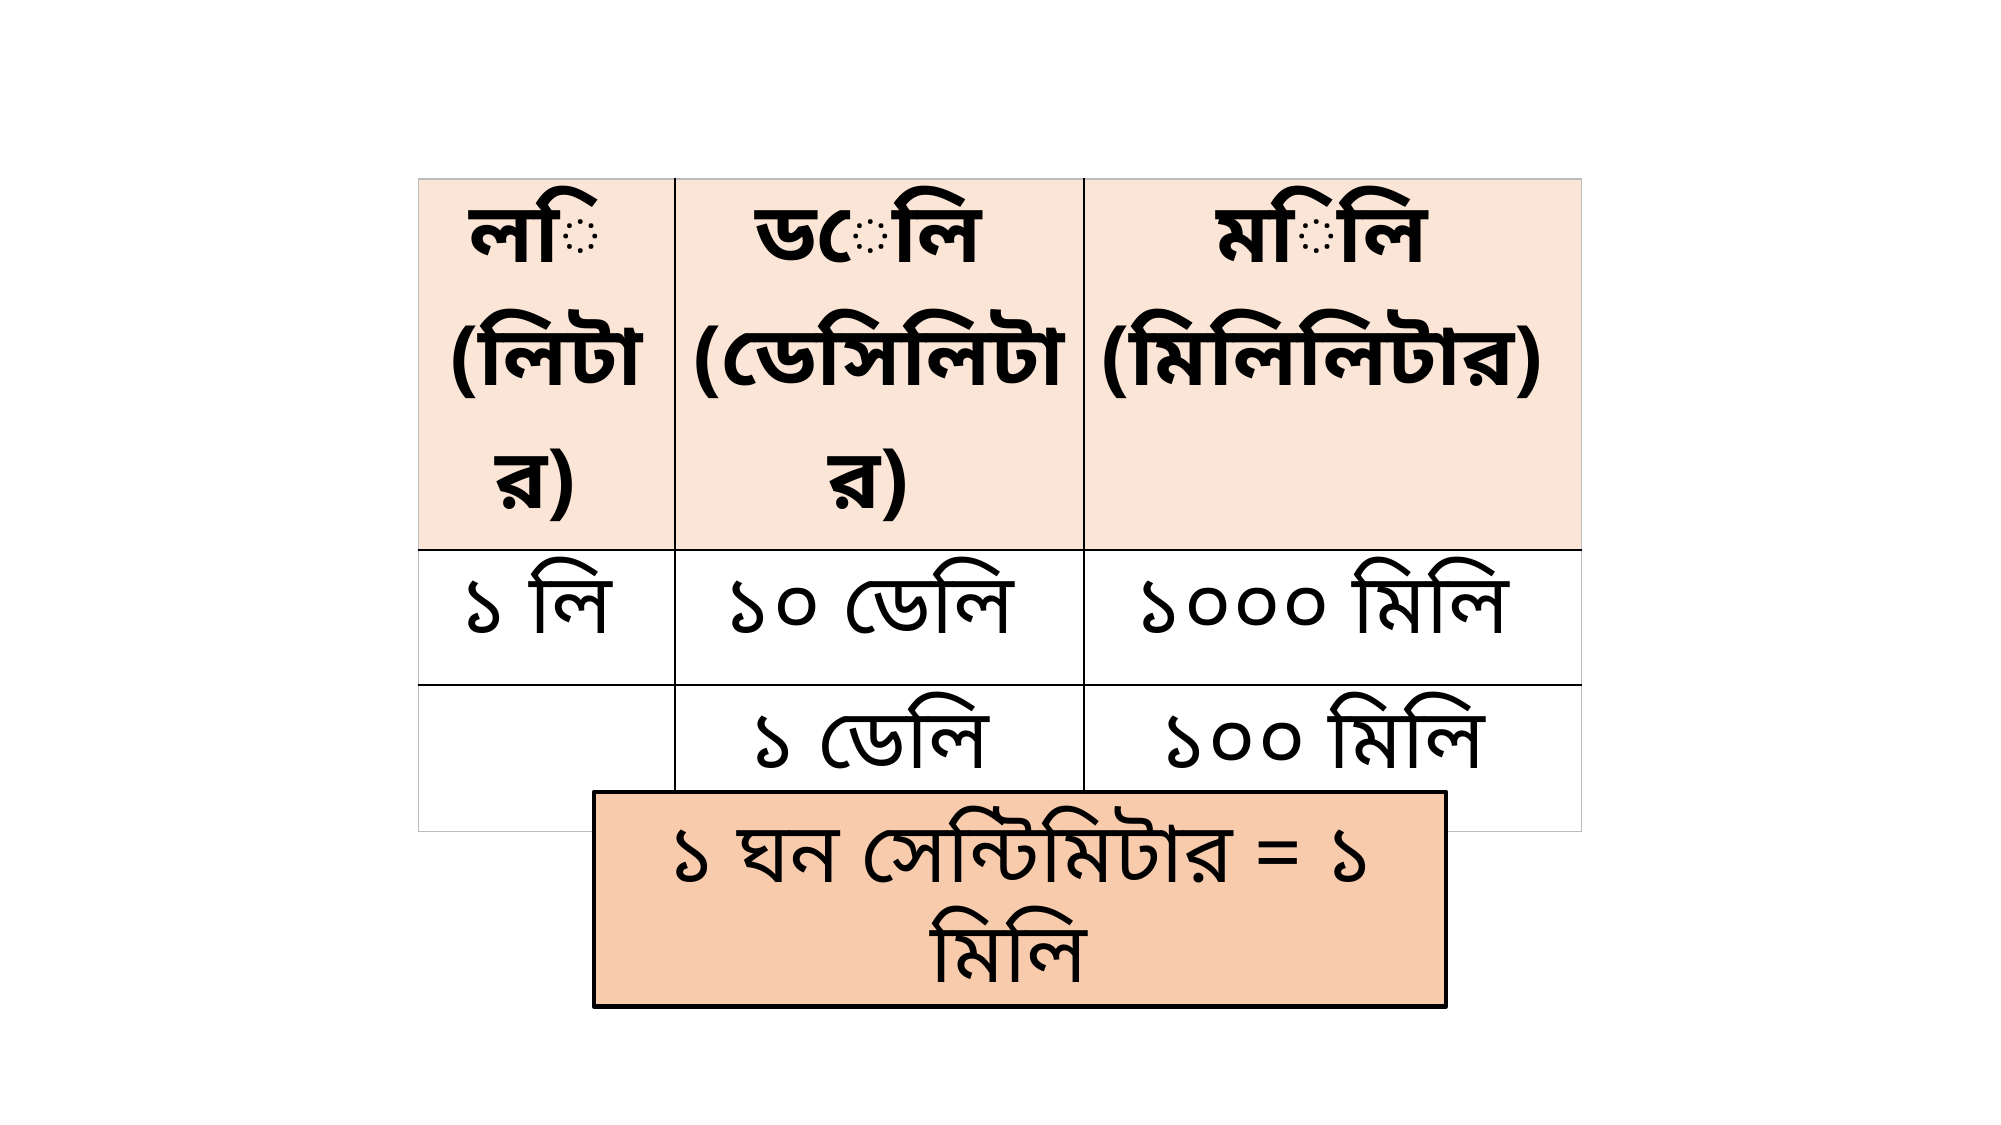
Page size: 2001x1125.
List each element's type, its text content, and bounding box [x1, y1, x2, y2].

table_cell ১০০ মিলি [1085, 686, 1581, 831]
picture [790, 531, 1210, 593]
text_box ১ ঘন সেন্টিমিটার = ১ মিলি [594, 791, 1446, 1007]
table_header ডেলি (ডেসিলিটার) [676, 180, 1083, 549]
table_cell ১০০০ মিলি [1085, 551, 1581, 684]
table_cell [419, 686, 674, 831]
table_cell ১ লি [419, 551, 674, 684]
table_header মিলি (মিলিলিটার) [1085, 180, 1581, 549]
table_cell ১০ ডেলি [676, 551, 1083, 684]
table_header লি (লিটার) [419, 180, 674, 549]
table_cell ১ ডেলি [676, 686, 1083, 791]
